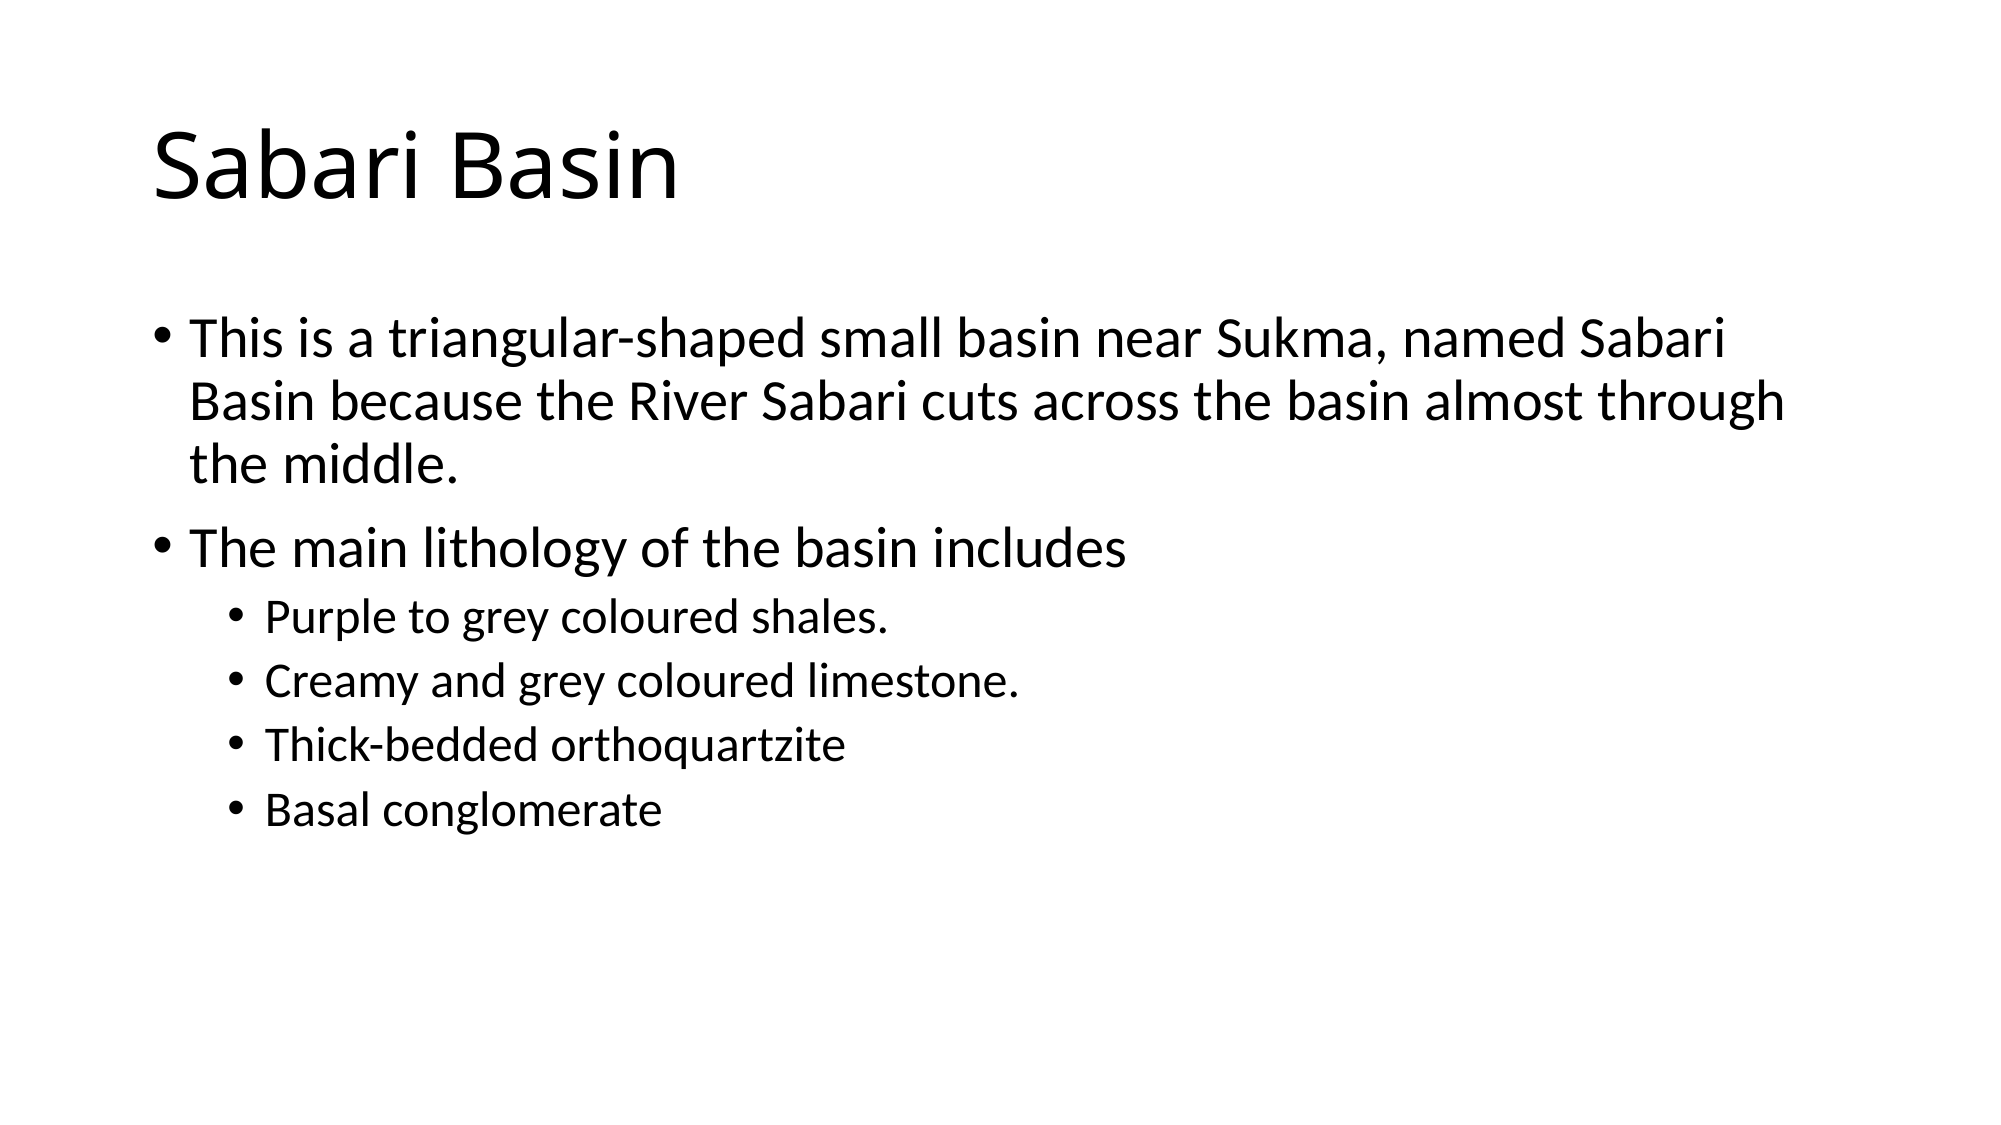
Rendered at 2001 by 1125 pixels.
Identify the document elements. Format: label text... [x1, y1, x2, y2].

list This is a triangular-shaped small basin near Sukma, named Sabari Basin because the River Sabari cuts across the basin almost through the middle. The main lithology of the basin includes Purple to grey coloured shales. Creamy and grey coloured limestone. Thick-bedded orthoquartzite Basal conglomerate [137, 299, 1863, 1014]
title Sabari Basin [137, 59, 1863, 278]
